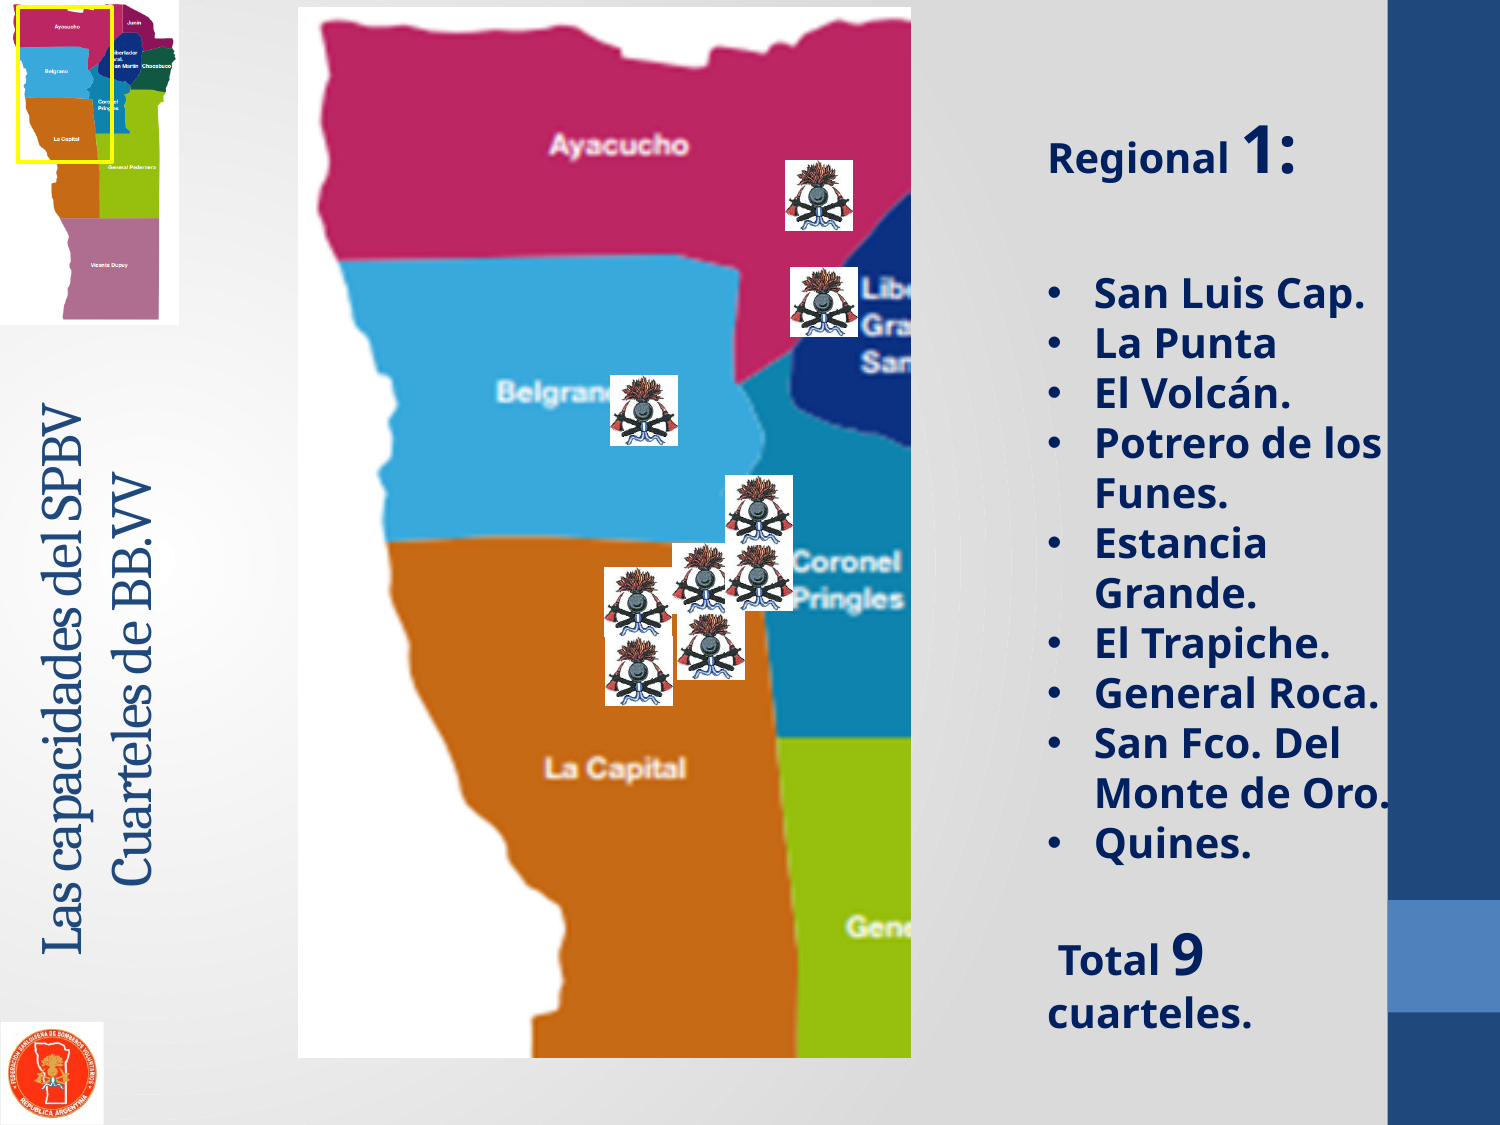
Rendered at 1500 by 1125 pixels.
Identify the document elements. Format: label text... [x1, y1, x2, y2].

text_box Las capacidades del SPBV Cuarteles de BB.VV [0, 326, 187, 1125]
picture [297, 6, 912, 1059]
picture [0, 1020, 105, 1125]
text_box Regional 1: San Luis Cap. La Punta El Volcán. Potrero de los Funes. Estancia Grande. El Trapiche. General Roca. San Fco. Del Monte de Oro. Quines. Total 9 cuarteles. [1032, 54, 1415, 1090]
picture [0, 0, 179, 326]
